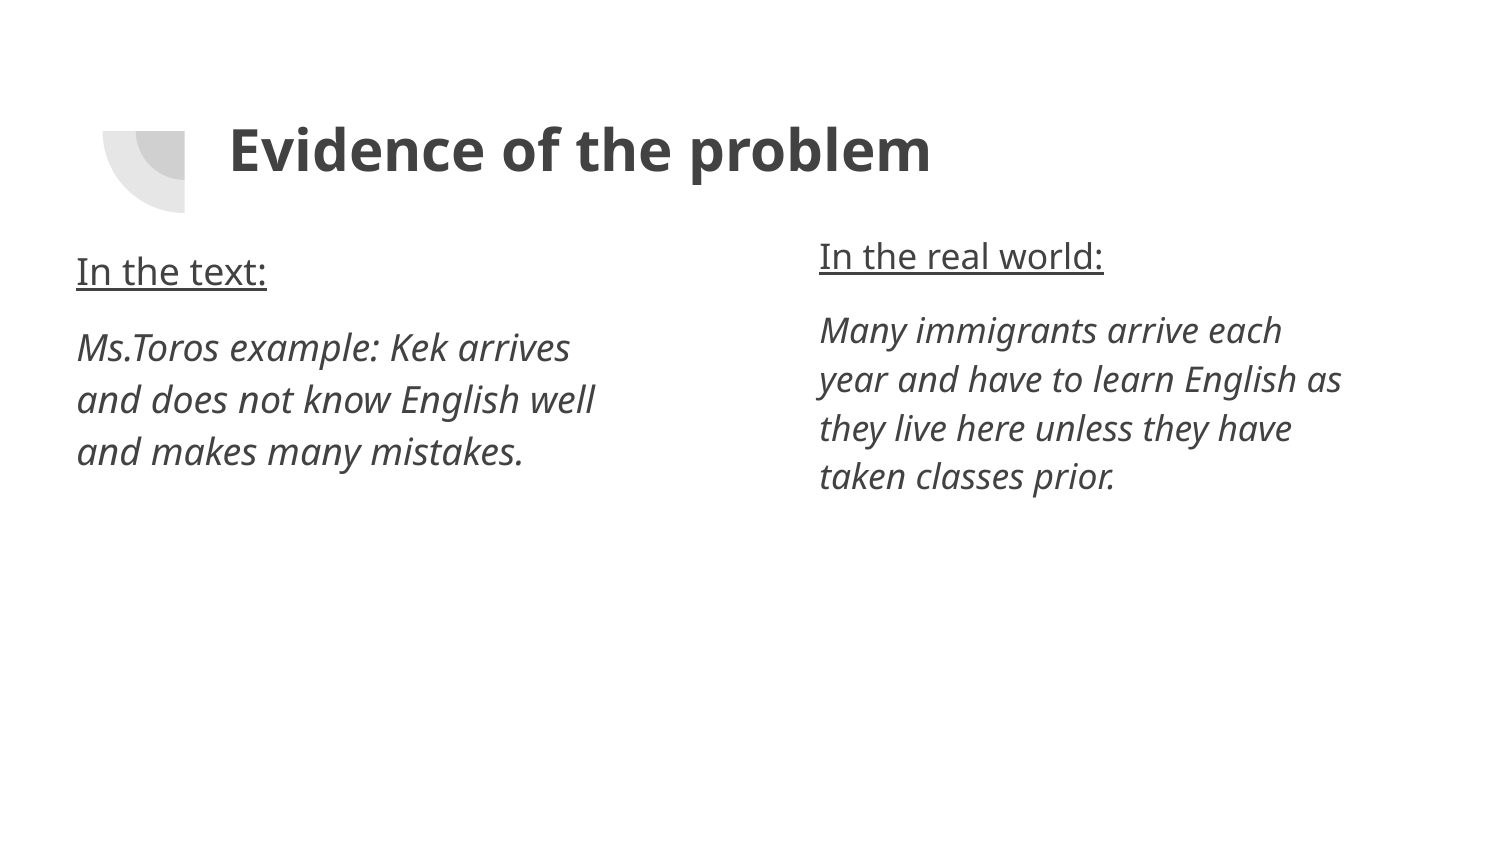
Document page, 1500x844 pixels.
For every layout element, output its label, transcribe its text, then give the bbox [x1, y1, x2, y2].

list In the real world: Many immigrants arrive each year and have to learn English as they live here unless they have taken classes prior. [804, 212, 1368, 744]
list In the text: Ms.Toros example: Kek arrives and does not know English well and makes many mistakes. [61, 225, 625, 744]
title Evidence of the problem [213, 98, 1368, 263]
